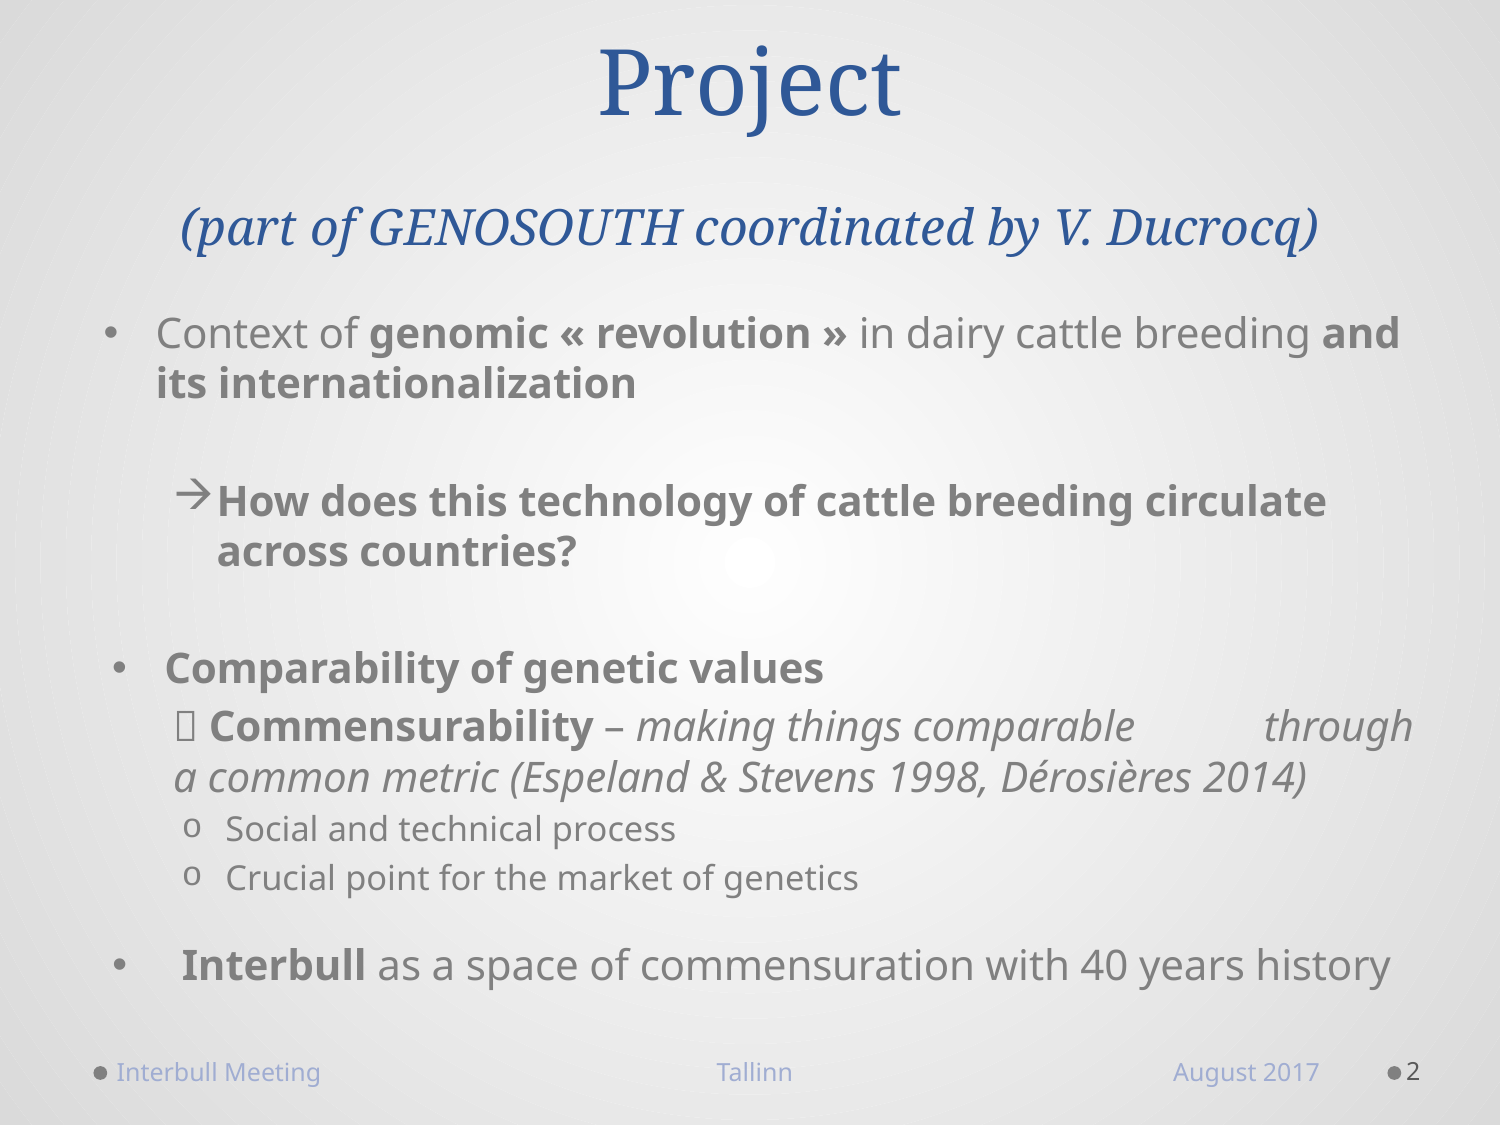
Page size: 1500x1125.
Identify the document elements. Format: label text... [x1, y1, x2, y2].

slide_number 2 [1401, 1042, 1494, 1103]
text_box Interbull Meeting Tallinn August 2017 [112, 1041, 1376, 1102]
list Context of genomic « revolution » in dairy cattle breeding and its internationalization How does this technology of cattle breeding circulate across countries? Comparability of genetic values  Commensurability – making things comparable through a common metric (Espeland & Stevens 1998, Dérosières 2014) Social and technical process Crucial point for the market of genetics Interbull as a space of commensuration with 40 years history [88, 298, 1439, 1042]
title Project (part of GENOSOUTH coordinated by V. Ducrocq) [75, 0, 1425, 263]
